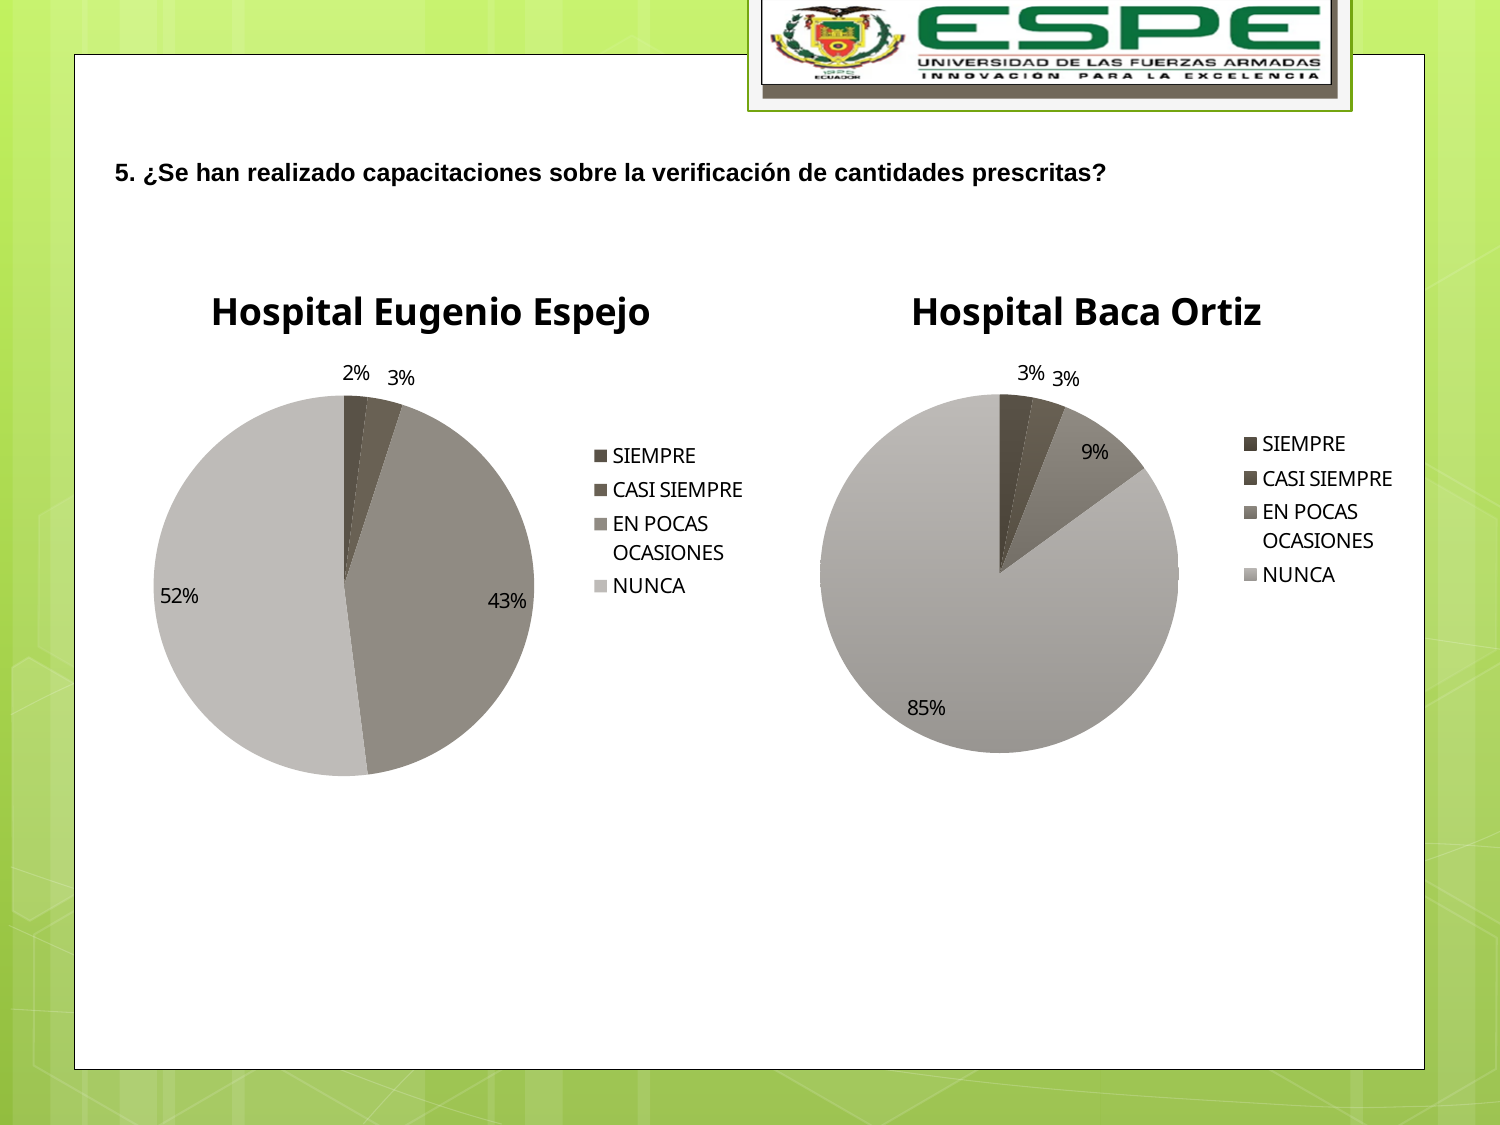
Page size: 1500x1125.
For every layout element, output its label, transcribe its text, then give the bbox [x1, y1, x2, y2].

picture [761, 0, 1333, 86]
chart [100, 255, 1412, 788]
text_box 5. ¿Se han realizado capacitaciones sobre la verificación de cantidades prescritas? [100, 149, 1353, 194]
